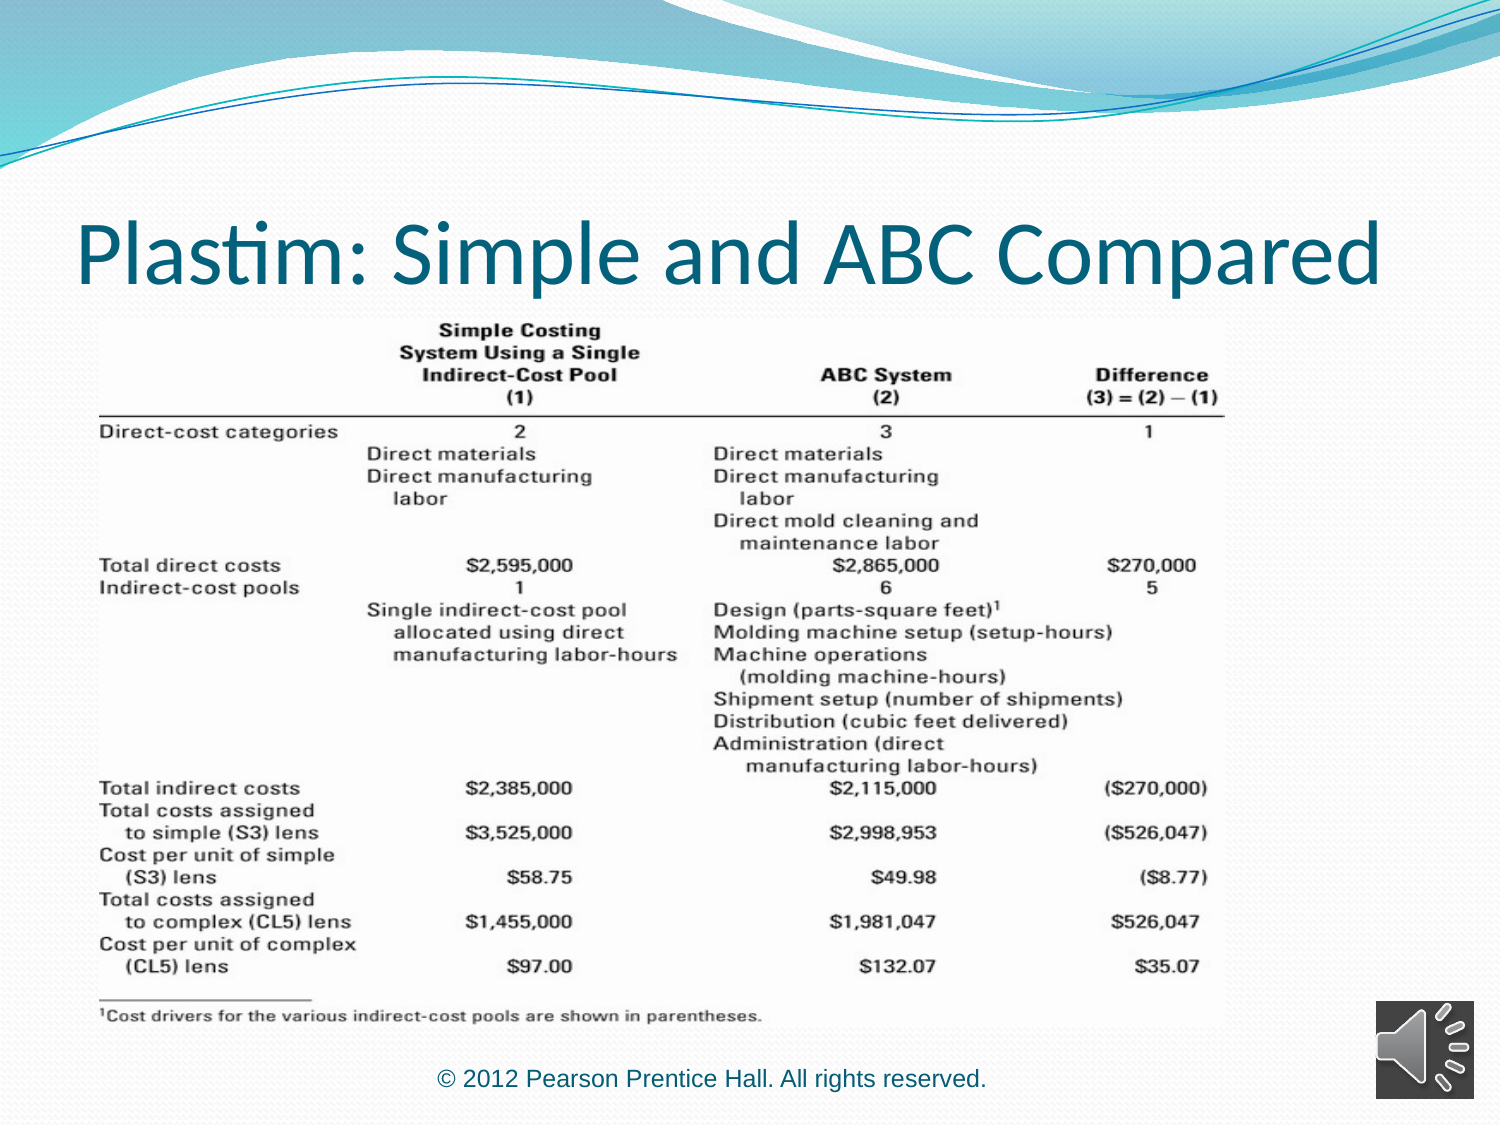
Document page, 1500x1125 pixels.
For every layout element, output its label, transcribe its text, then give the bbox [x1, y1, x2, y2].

picture [438, 1070, 454, 1075]
picture [1374, 999, 1476, 1101]
picture [99, 321, 1226, 1026]
picture [449, 1078, 455, 1087]
title Plastim: Simple and ABC Compared [75, 115, 1425, 304]
